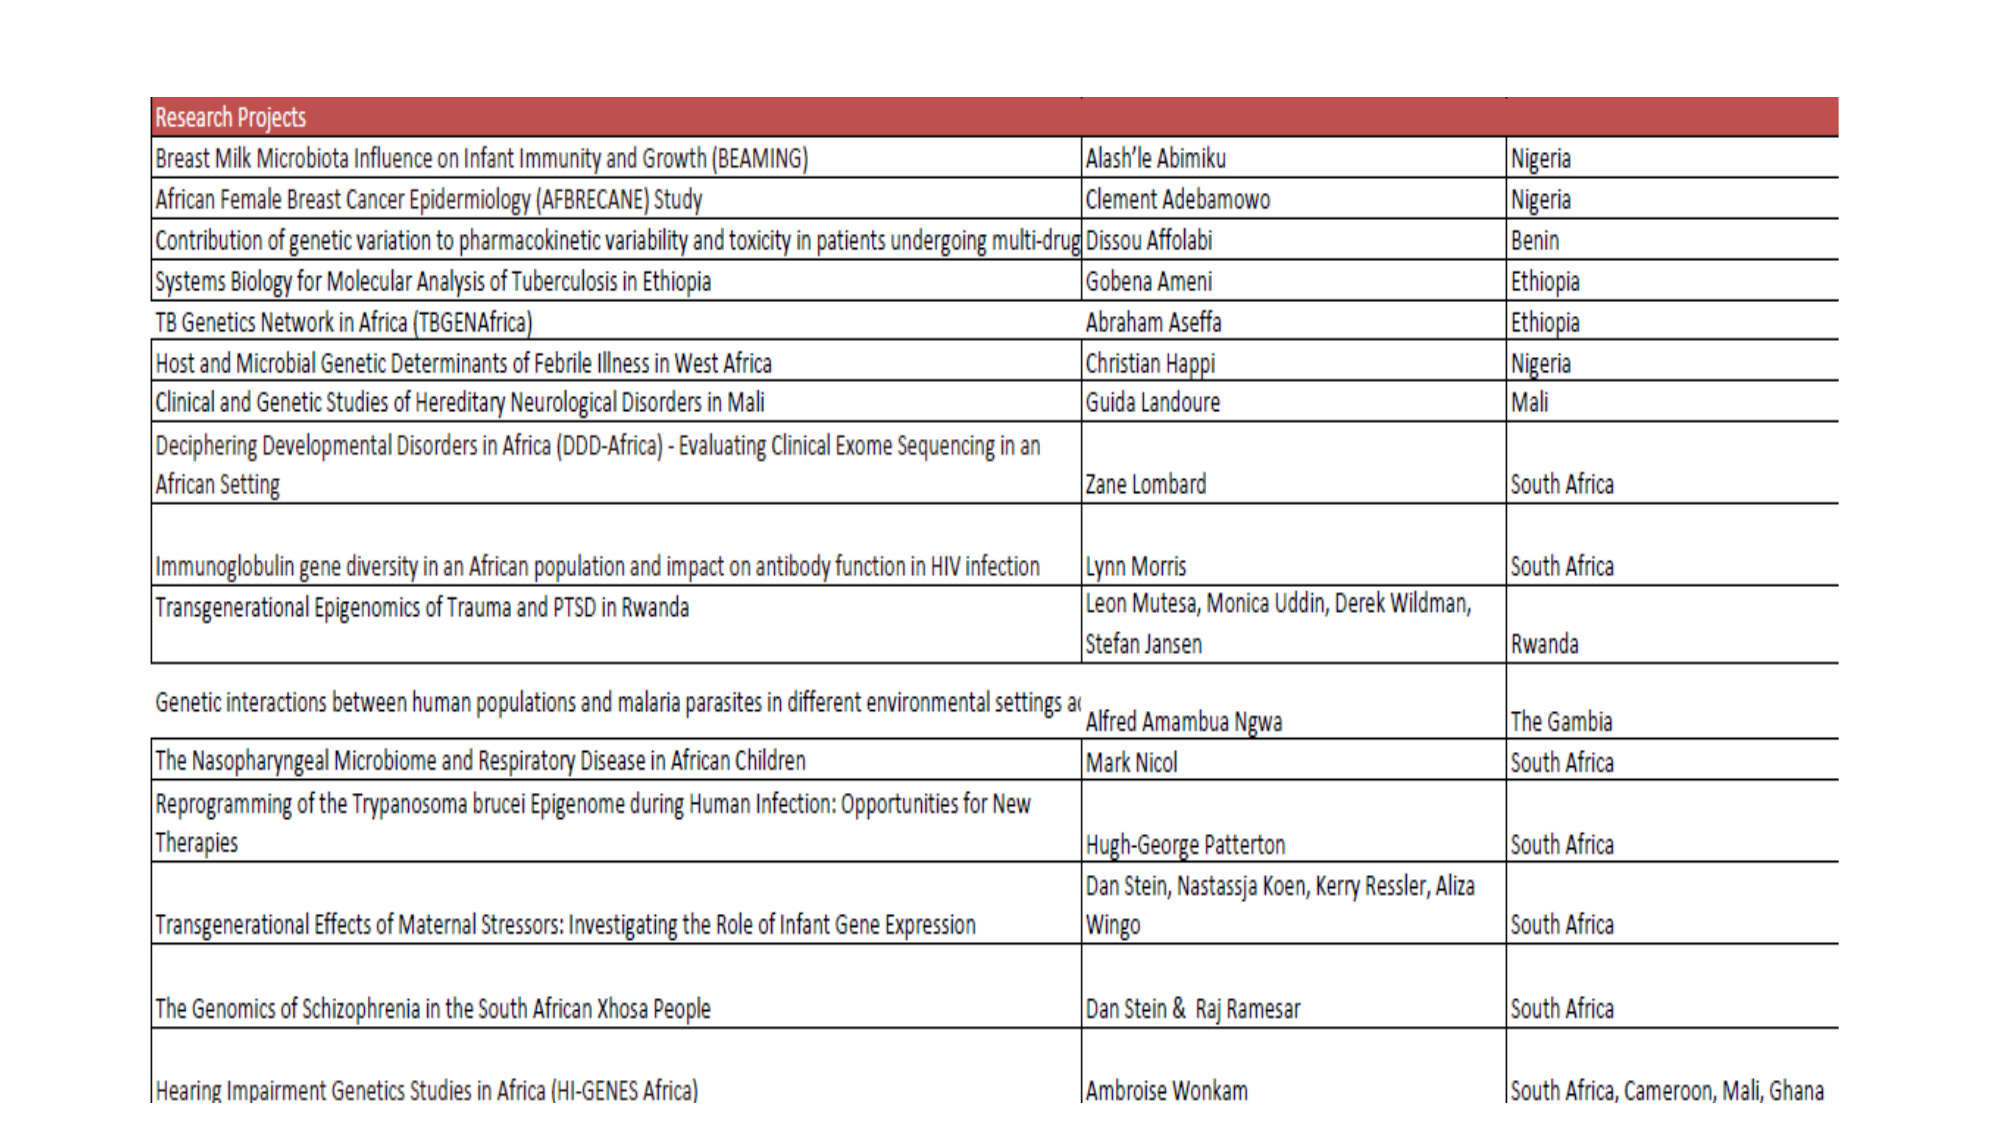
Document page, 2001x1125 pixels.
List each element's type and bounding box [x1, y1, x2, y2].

picture [145, 97, 1839, 1103]
